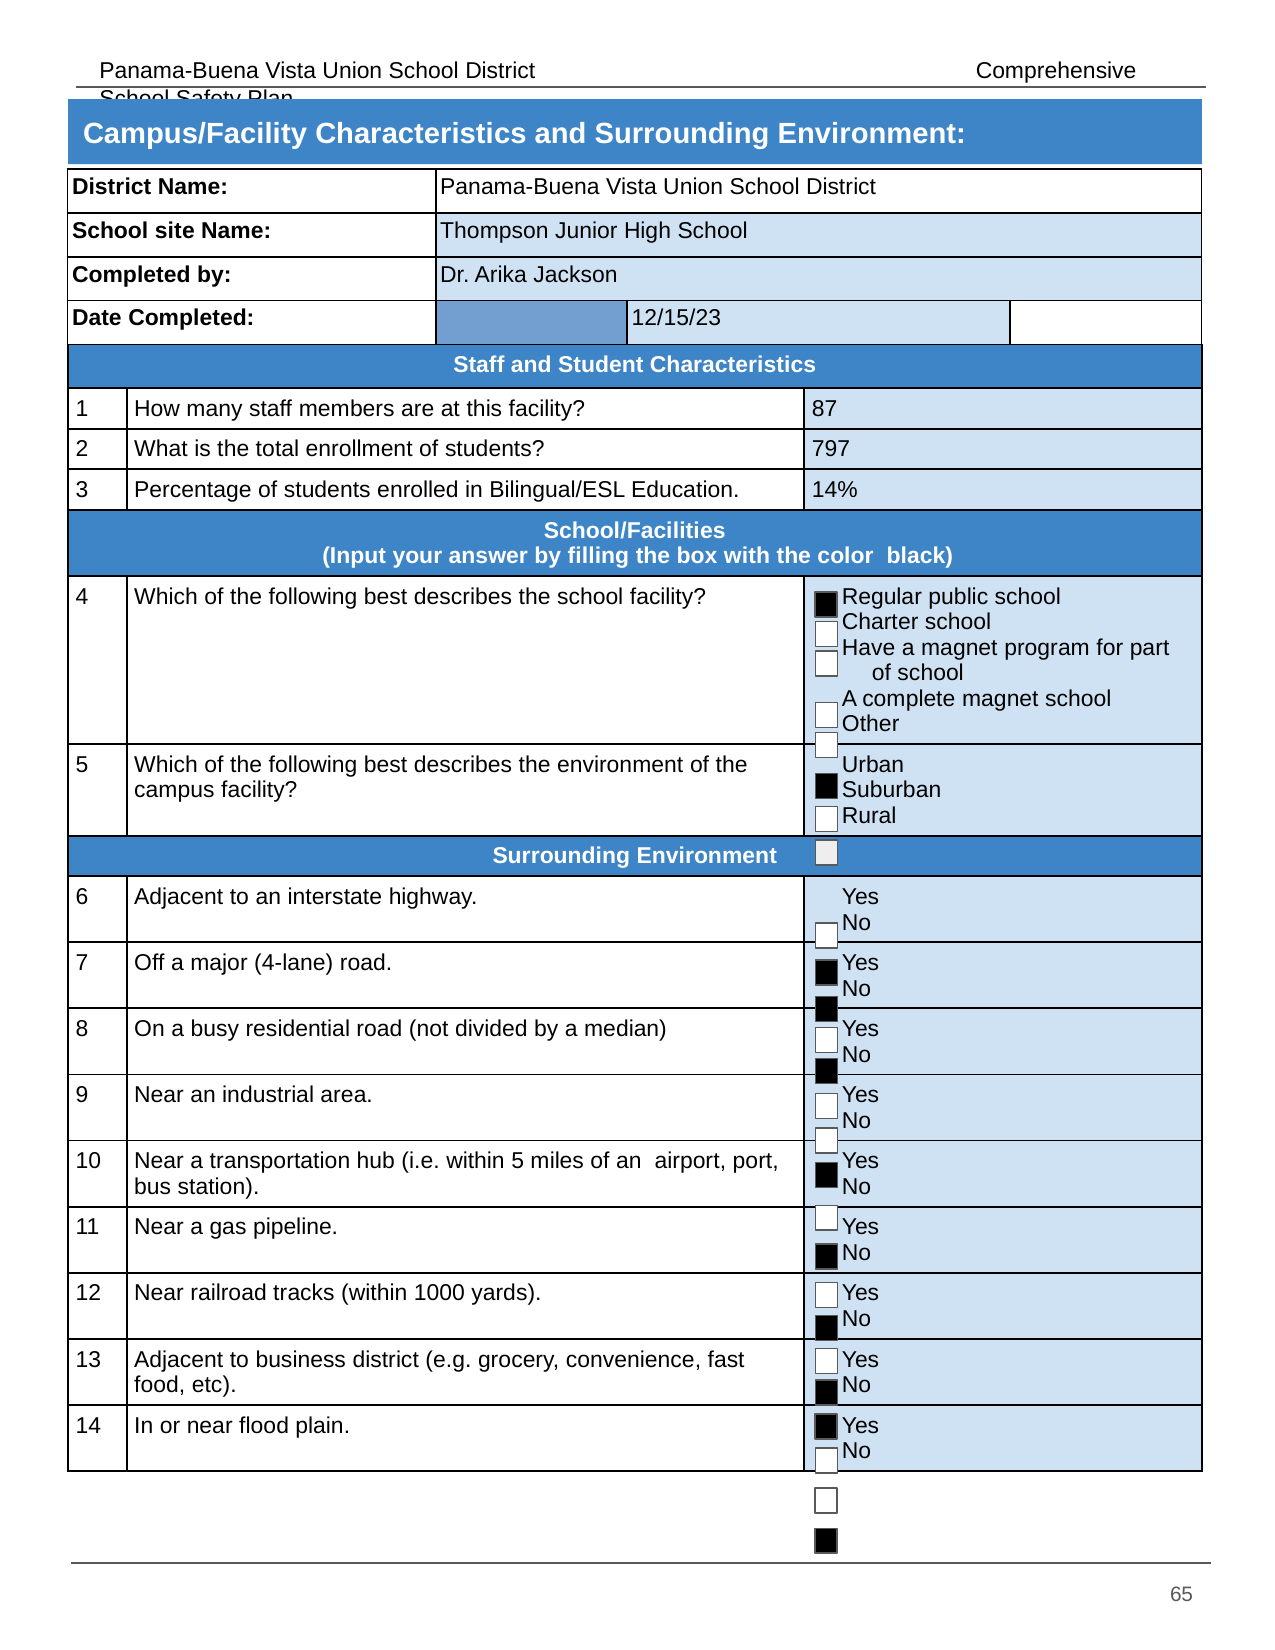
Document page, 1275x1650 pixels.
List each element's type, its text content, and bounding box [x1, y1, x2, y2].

table_cell Yes No [805, 943, 1201, 1007]
table_header Staff and Student Characteristics [69, 345, 1201, 387]
table_cell 9 [69, 1075, 126, 1140]
table_cell Yes No [805, 1274, 1201, 1338]
text_box [815, 1448, 838, 1474]
table_cell Which of the following best describes the school facility? [128, 577, 803, 743]
table_cell Near railroad tracks (within 1000 yards). [128, 1274, 803, 1338]
text_box [815, 702, 838, 728]
text_box [815, 1348, 838, 1374]
table_cell Yes No [805, 1340, 1201, 1404]
text_box [815, 591, 837, 617]
text_box [815, 773, 838, 799]
text_box [815, 959, 838, 985]
table_cell Adjacent to business district (e.g. grocery, convenience, fast food, etc). [128, 1340, 803, 1404]
text_box [815, 651, 838, 677]
table_cell [1011, 301, 1201, 344]
table_cell 12 [69, 1274, 126, 1338]
table_cell Near a gas pipeline. [128, 1208, 803, 1272]
table_cell Percentage of students enrolled in Bilingual/ESL Education. [128, 470, 803, 509]
table_header Panama-Buena Vista Union School District [437, 170, 1201, 212]
table_cell Yes No [805, 1406, 1201, 1470]
text_box [815, 1315, 838, 1341]
text_box [815, 732, 838, 758]
text_box [815, 1127, 838, 1153]
table_cell Surrounding Environment [69, 837, 1201, 875]
table_cell 2 [69, 430, 126, 468]
table_cell Thompson Junior High School [437, 214, 1201, 256]
text_box [815, 1282, 838, 1308]
text_box [815, 922, 838, 948]
table_cell 7 [69, 943, 126, 1007]
table_cell 87 [805, 389, 1201, 428]
table_cell What is the total enrollment of students? [128, 430, 803, 468]
table_cell Yes No [805, 1141, 1201, 1206]
text_box [815, 839, 838, 865]
text_box Campus/Facility Characteristics and Surrounding Environment: [68, 99, 1202, 165]
text_box [815, 1488, 837, 1514]
table_cell In or near flood plain. [128, 1406, 803, 1470]
text_box [815, 806, 838, 832]
table_cell Yes No [805, 1208, 1201, 1272]
text_box [815, 1162, 838, 1188]
table_cell 6 [69, 877, 126, 941]
text_box [815, 996, 838, 1022]
table_cell 14% [805, 470, 1201, 509]
slide_number ‹#› [1131, 1565, 1208, 1635]
table_cell 8 [69, 1009, 126, 1074]
table_cell Dr. Arika Jackson [437, 258, 1201, 300]
table_cell Regular public school Charter school Have a magnet program for part of school A complete magnet school Other [805, 577, 1201, 743]
table_cell 12/15/23 [628, 301, 1009, 344]
text_box [815, 1243, 838, 1269]
text_box [815, 621, 838, 647]
table_cell 13 [69, 1340, 126, 1404]
table_cell 1 [69, 389, 126, 428]
table_cell Completed by: [68, 258, 435, 300]
text_box [815, 1380, 838, 1406]
table_cell Yes No [805, 1075, 1201, 1140]
table_cell Near a transportation hub (i.e. within 5 miles of an airport, port, bus station). [128, 1141, 803, 1206]
table_cell Yes No [805, 877, 1201, 941]
table_cell 5 [69, 745, 126, 835]
table_cell 14 [69, 1406, 126, 1470]
table_cell 11 [69, 1208, 126, 1272]
table_cell 10 [69, 1141, 126, 1206]
table_cell How many staff members are at this facility? [128, 389, 803, 428]
text_box [815, 1205, 838, 1231]
table_cell Yes No [805, 1009, 1201, 1074]
table_cell Date Completed: [68, 301, 435, 344]
text_box [815, 1058, 838, 1084]
table_cell 797 [805, 430, 1201, 468]
text_box [815, 1027, 838, 1053]
table_cell School/Facilities (Input your answer by filling the box with the color black) [69, 511, 1201, 575]
text_box [815, 1414, 837, 1440]
table_cell 4 [69, 577, 126, 743]
text_box [815, 1528, 837, 1554]
table_cell 3 [69, 470, 126, 509]
text_box [815, 1093, 838, 1119]
table_header District Name: [68, 170, 435, 212]
table_cell Adjacent to an interstate highway. [128, 877, 803, 941]
table_cell Near an industrial area. [128, 1075, 803, 1140]
table_cell On a busy residential road (not divided by a median) [128, 1009, 803, 1074]
table_cell School site Name: [68, 214, 435, 256]
table_cell Off a major (4-lane) road. [128, 943, 803, 1007]
table_cell Urban Suburban Rural [805, 745, 1201, 835]
table_cell Which of the following best describes the environment of the campus facility? [128, 745, 803, 835]
